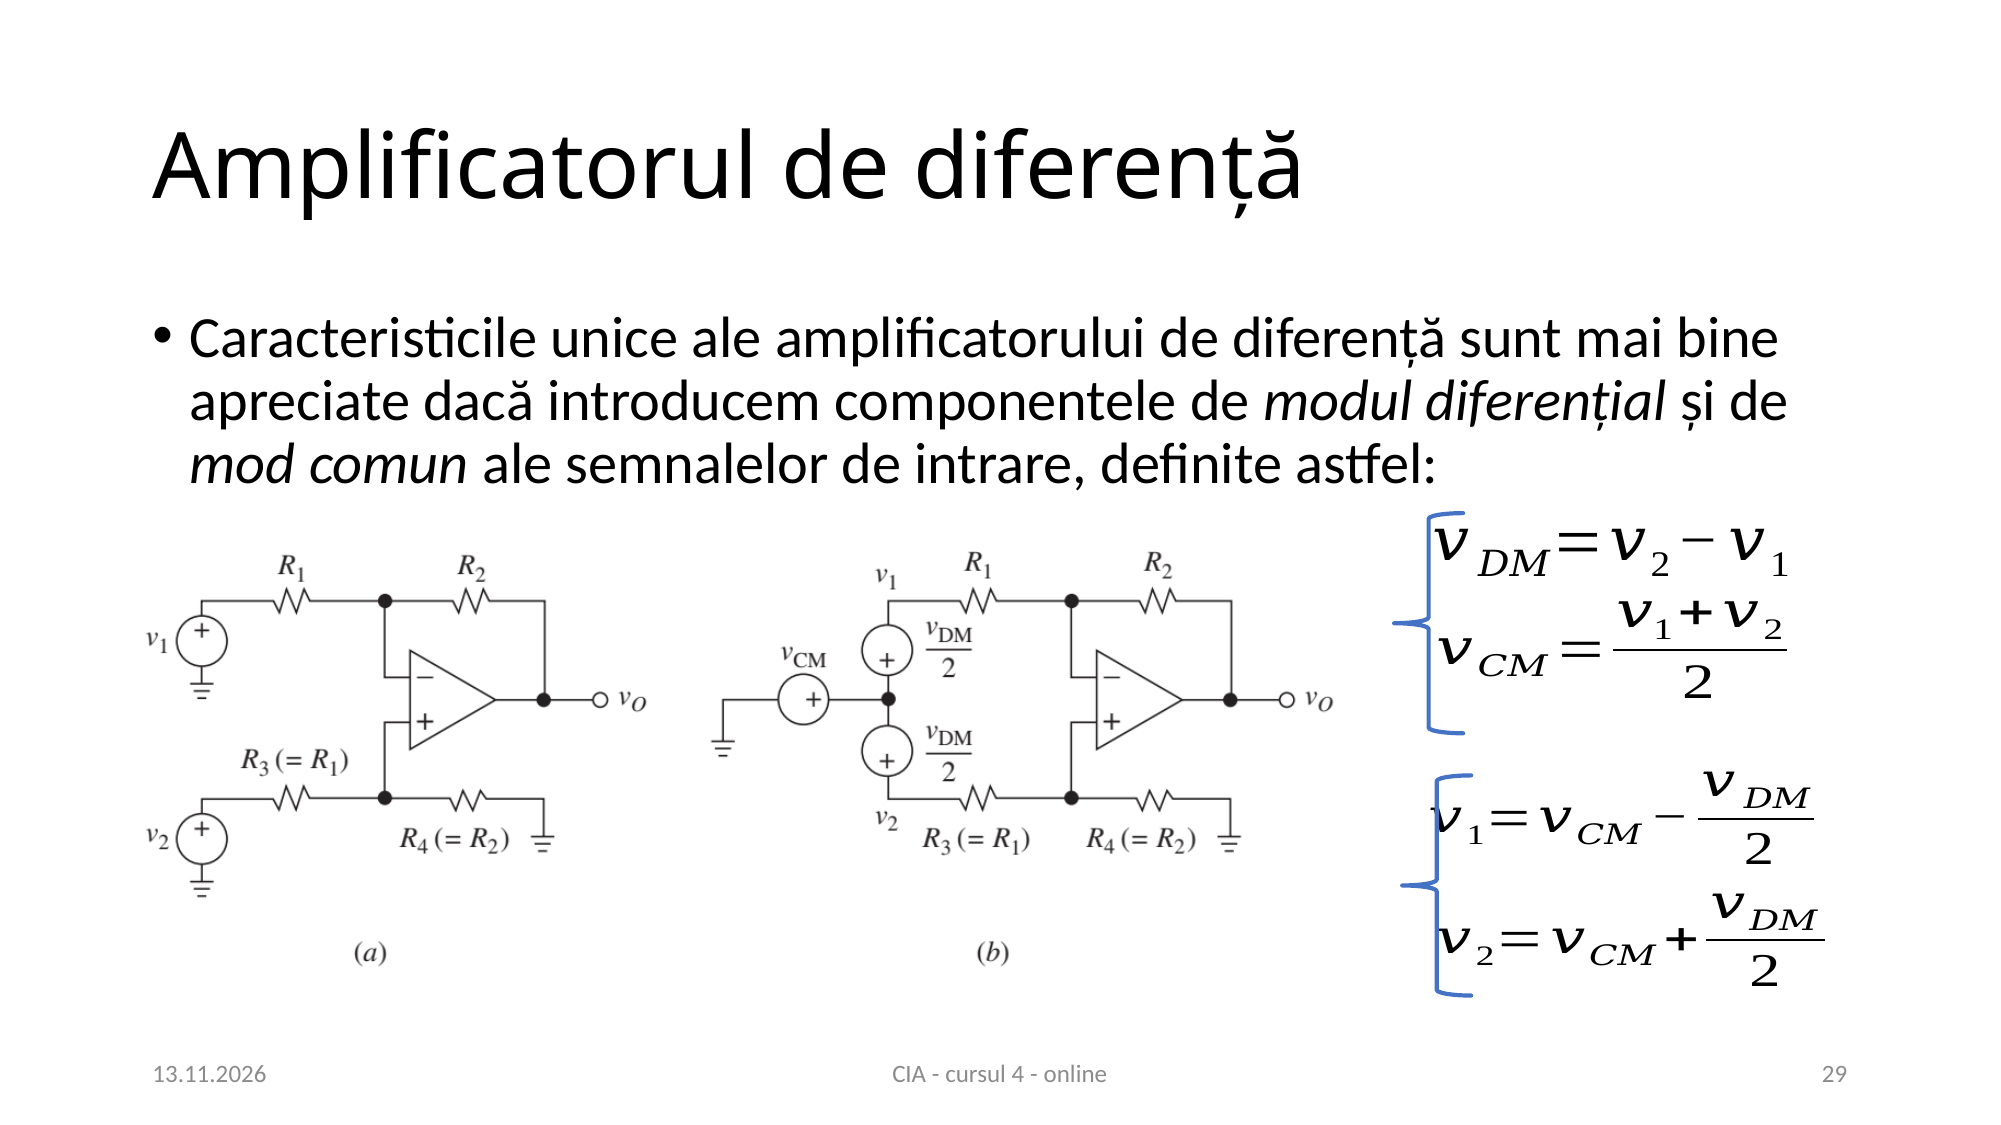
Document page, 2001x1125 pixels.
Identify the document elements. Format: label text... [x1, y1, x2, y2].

picture [134, 538, 1338, 972]
list Caracteristicile unice ale amplificatorului de diferență sunt mai bine apreciate dacă introducem componentele de modul diferențial și de mod comun ale semnalelor de intrare, definite astfel: [137, 299, 1863, 1014]
title Amplificatorul de diferență [137, 59, 1863, 278]
text_box [1393, 512, 1464, 734]
footer CIA - cursul 4 - online [662, 1042, 1338, 1103]
text_box [1401, 774, 1472, 997]
slide_number 29 [1412, 1042, 1863, 1103]
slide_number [137, 1042, 588, 1103]
